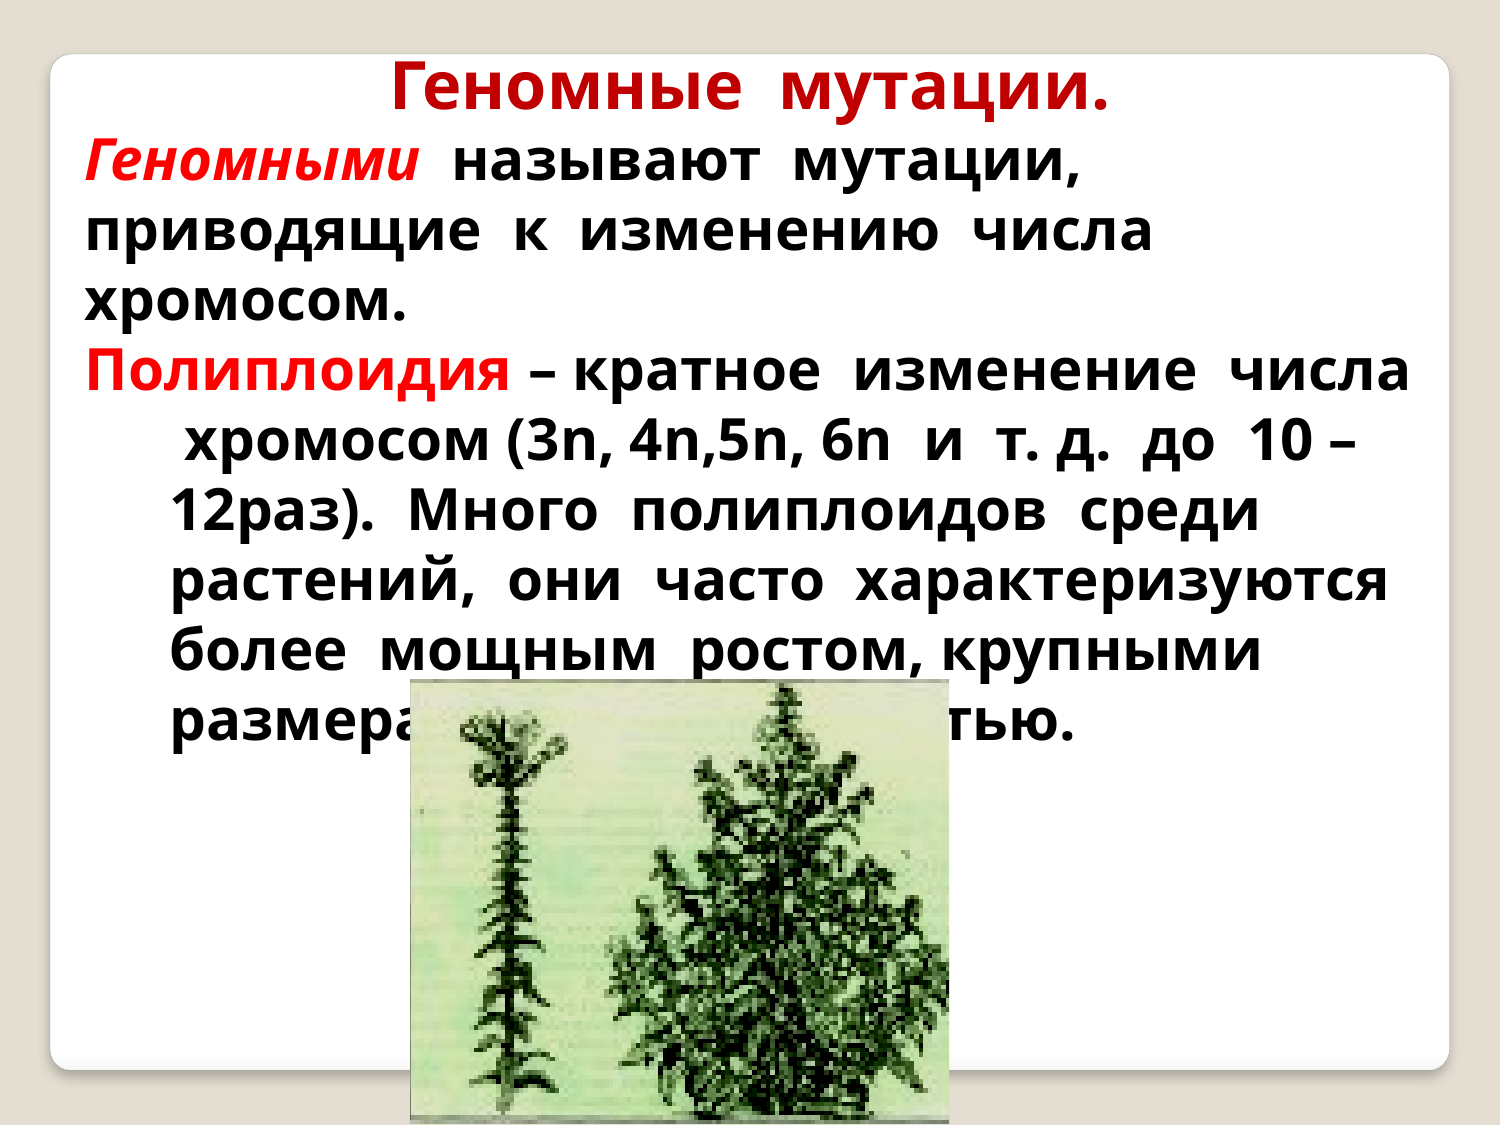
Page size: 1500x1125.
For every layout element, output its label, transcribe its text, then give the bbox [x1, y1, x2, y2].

text_box Геномные мутации. Геномными называют мутации, приводящие к изменению числа хромосом. Полиплоидия – кратное изменение числа хромосом (3n, 4n,5n, 6n и т. д. до 10 –12раз). Много полиплоидов среди растений, они часто характеризуются более мощным ростом, крупными размерами, выносливостью. [70, 35, 1430, 830]
picture [409, 679, 950, 1125]
